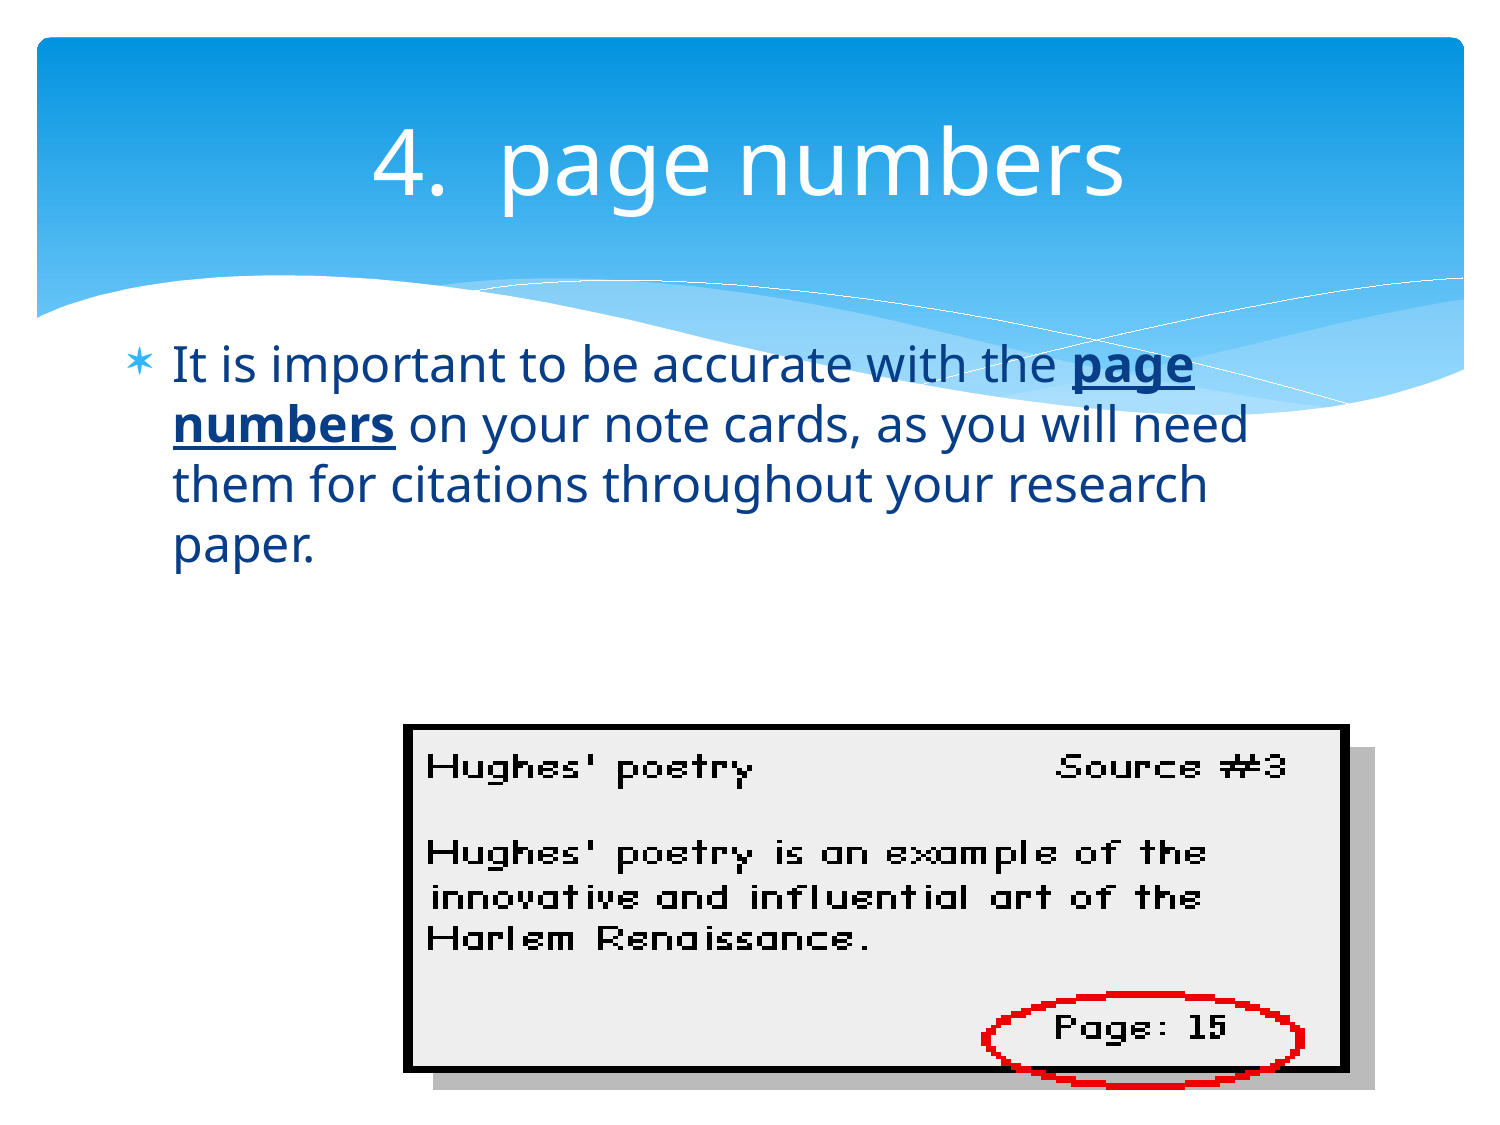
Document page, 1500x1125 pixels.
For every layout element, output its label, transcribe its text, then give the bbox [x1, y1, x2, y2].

list It is important to be accurate with the page numbers on your note cards, as you will need them for citations throughout your research paper. [112, 324, 1375, 925]
title 4. page numbers [75, 55, 1425, 261]
picture [399, 724, 1376, 1095]
